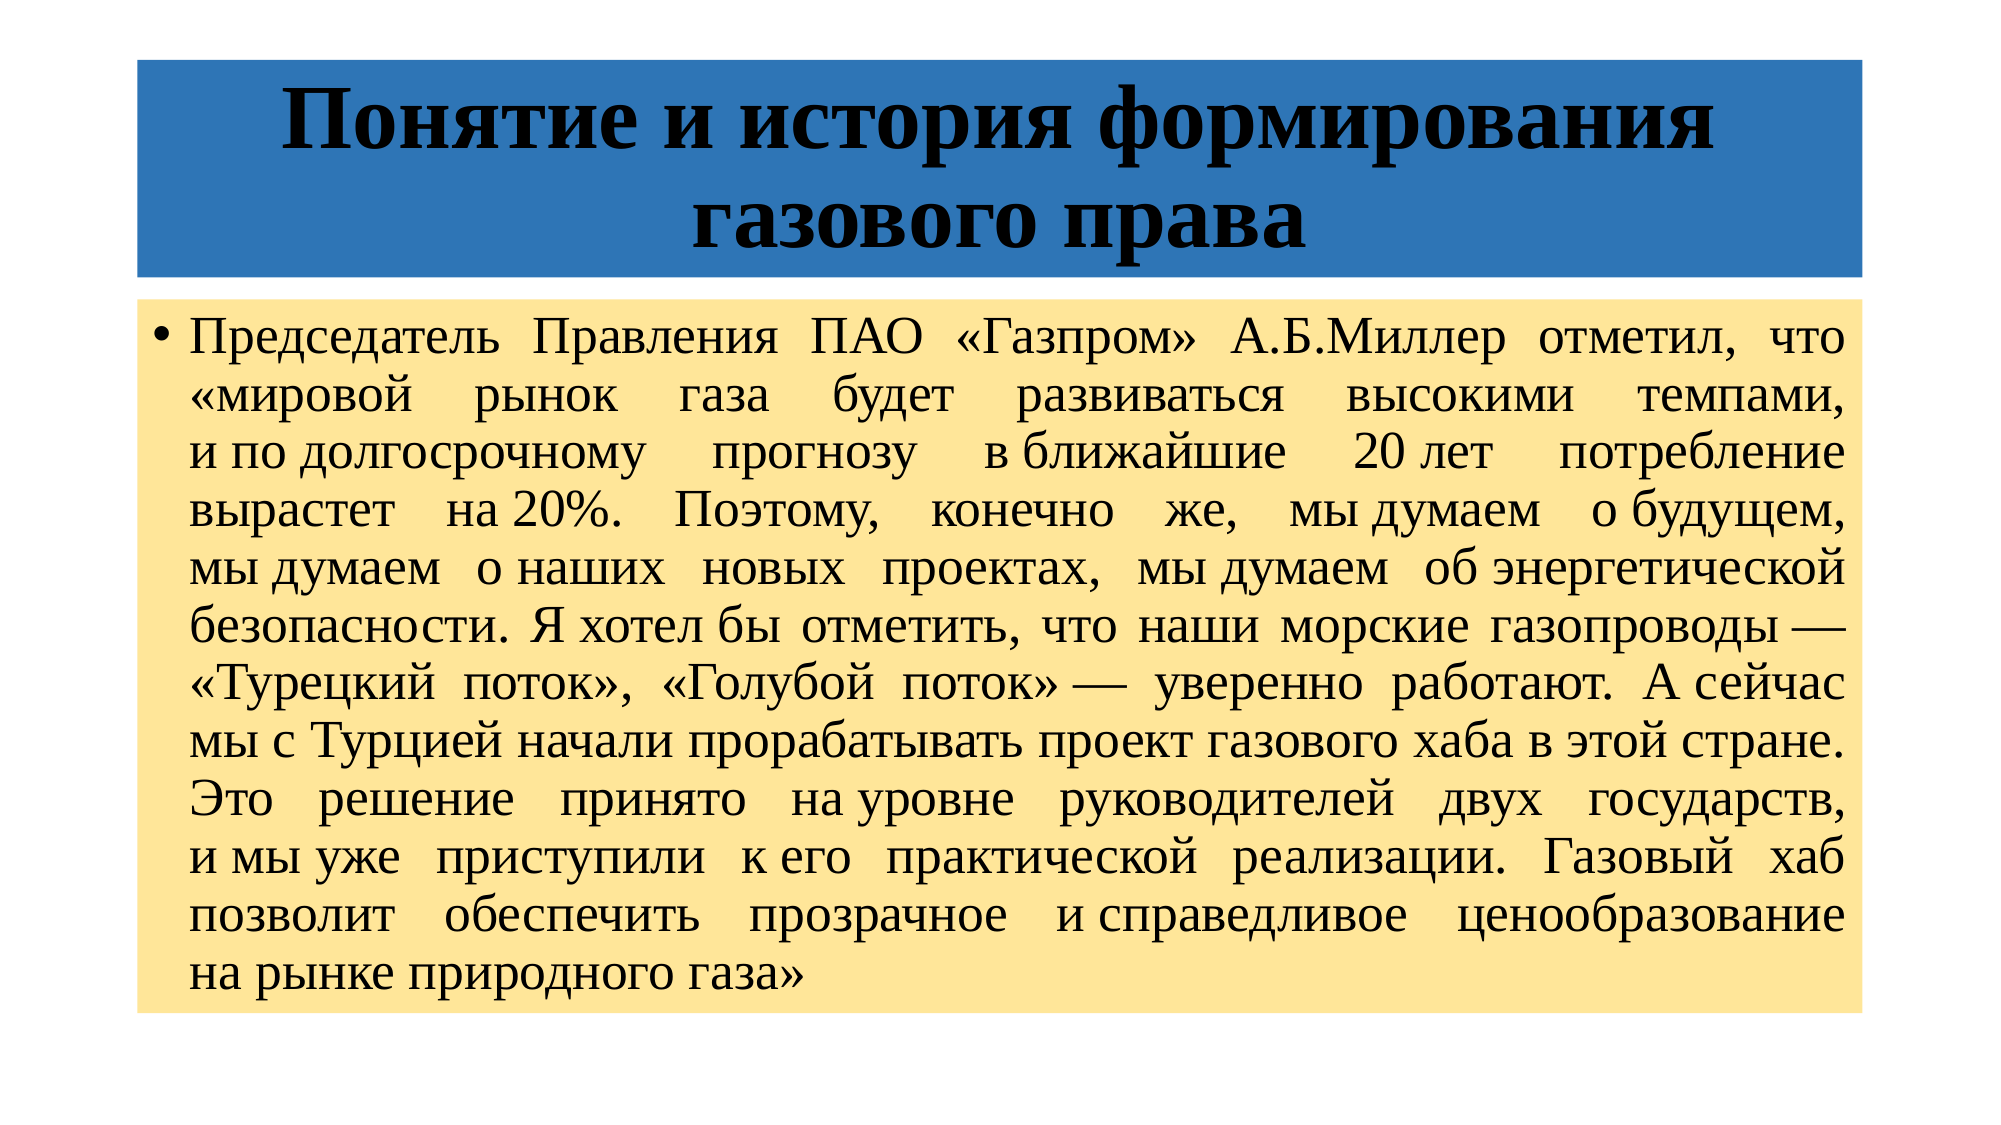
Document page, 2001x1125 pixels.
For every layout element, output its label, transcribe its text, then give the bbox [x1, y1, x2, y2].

list Председатель Правления ПАО «Газпром» А.Б.Миллер отметил, что «мировой рынок газа будет развиваться высокими темпами, и по долгосрочному прогнозу в ближайшие 20 лет потребление вырастет на 20%. Поэтому, конечно же, мы думаем о будущем, мы думаем о наших новых проектах, мы думаем об энергетической безопасности. Я хотел бы отметить, что наши морские газопроводы — «Турецкий поток», «Голубой поток» — уверенно работают. А сейчас мы с Турцией начали прорабатывать проект газового хаба в этой стране. Это решение принято на уровне руководителей двух государств, и мы уже приступили к его практической реализации. Газовый хаб позволит обеспечить прозрачное и справедливое ценообразование на рынке природного газа» [137, 299, 1863, 1014]
title Понятие и история формирования газового права [137, 59, 1863, 278]
